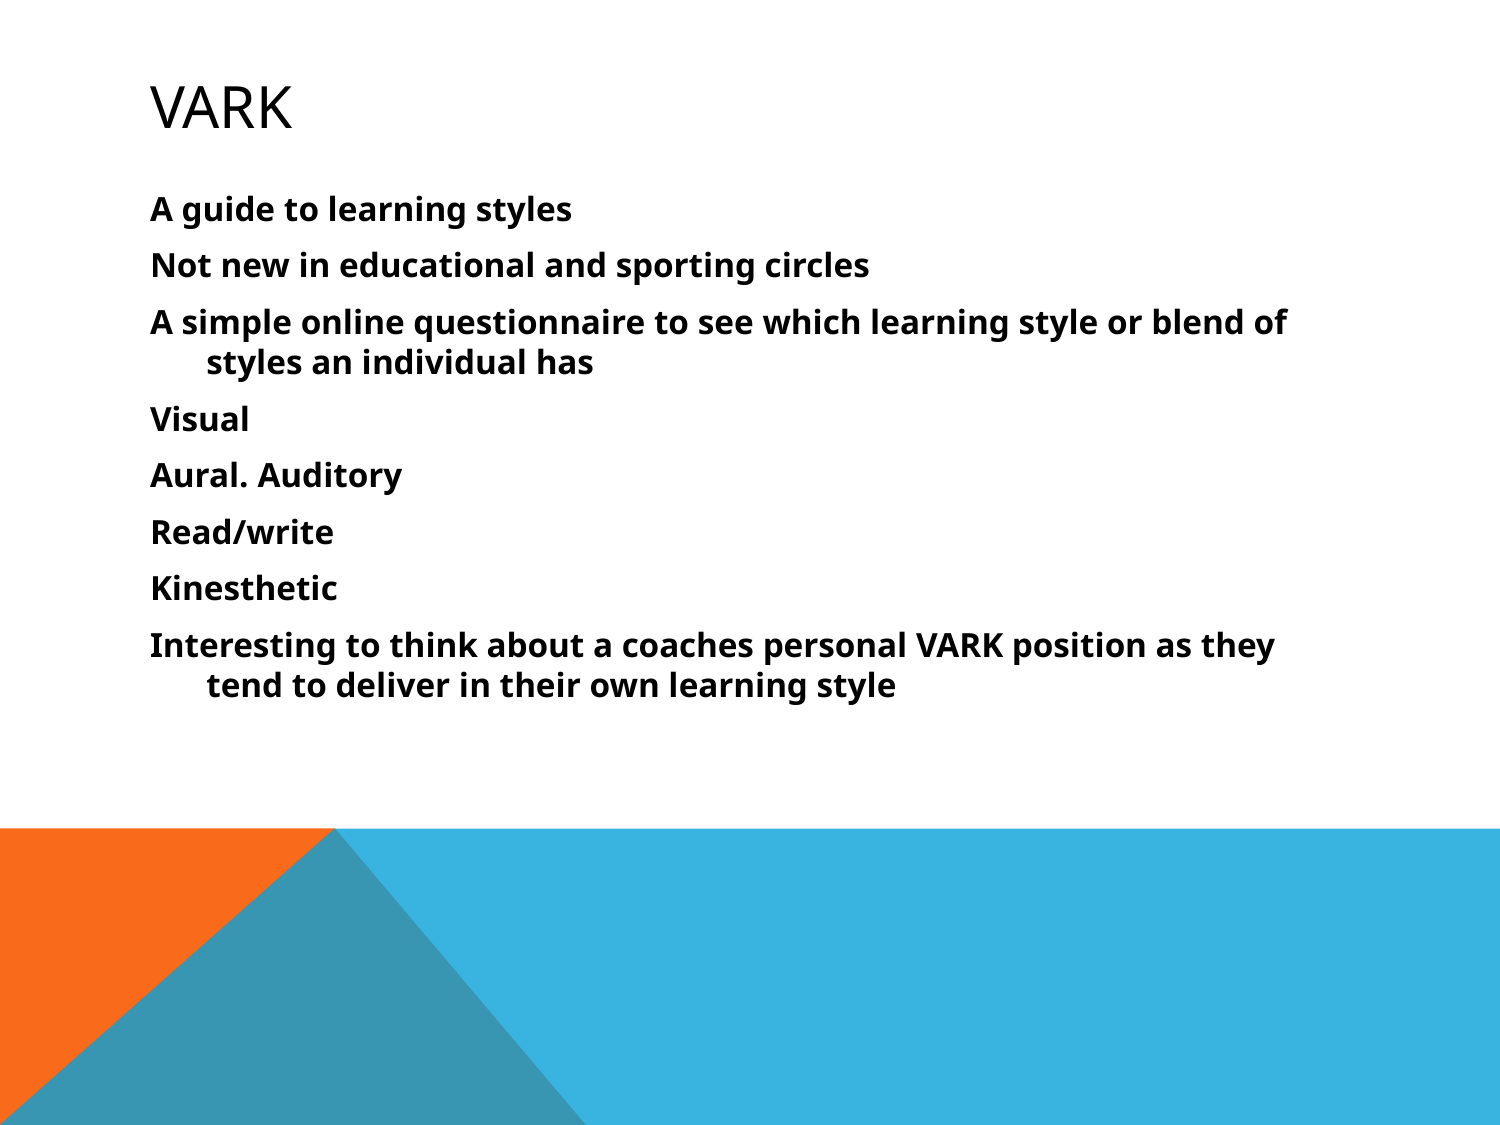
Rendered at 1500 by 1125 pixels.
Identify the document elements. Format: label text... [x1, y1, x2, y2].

list A guide to learning styles Not new in educational and sporting circles A simple online questionnaire to see which learning style or blend of styles an individual has Visual Aural. Auditory Read/write Kinesthetic Interesting to think about a coaches personal VARK position as they tend to deliver in their own learning style [135, 180, 1369, 768]
title VARK [135, 60, 1369, 150]
